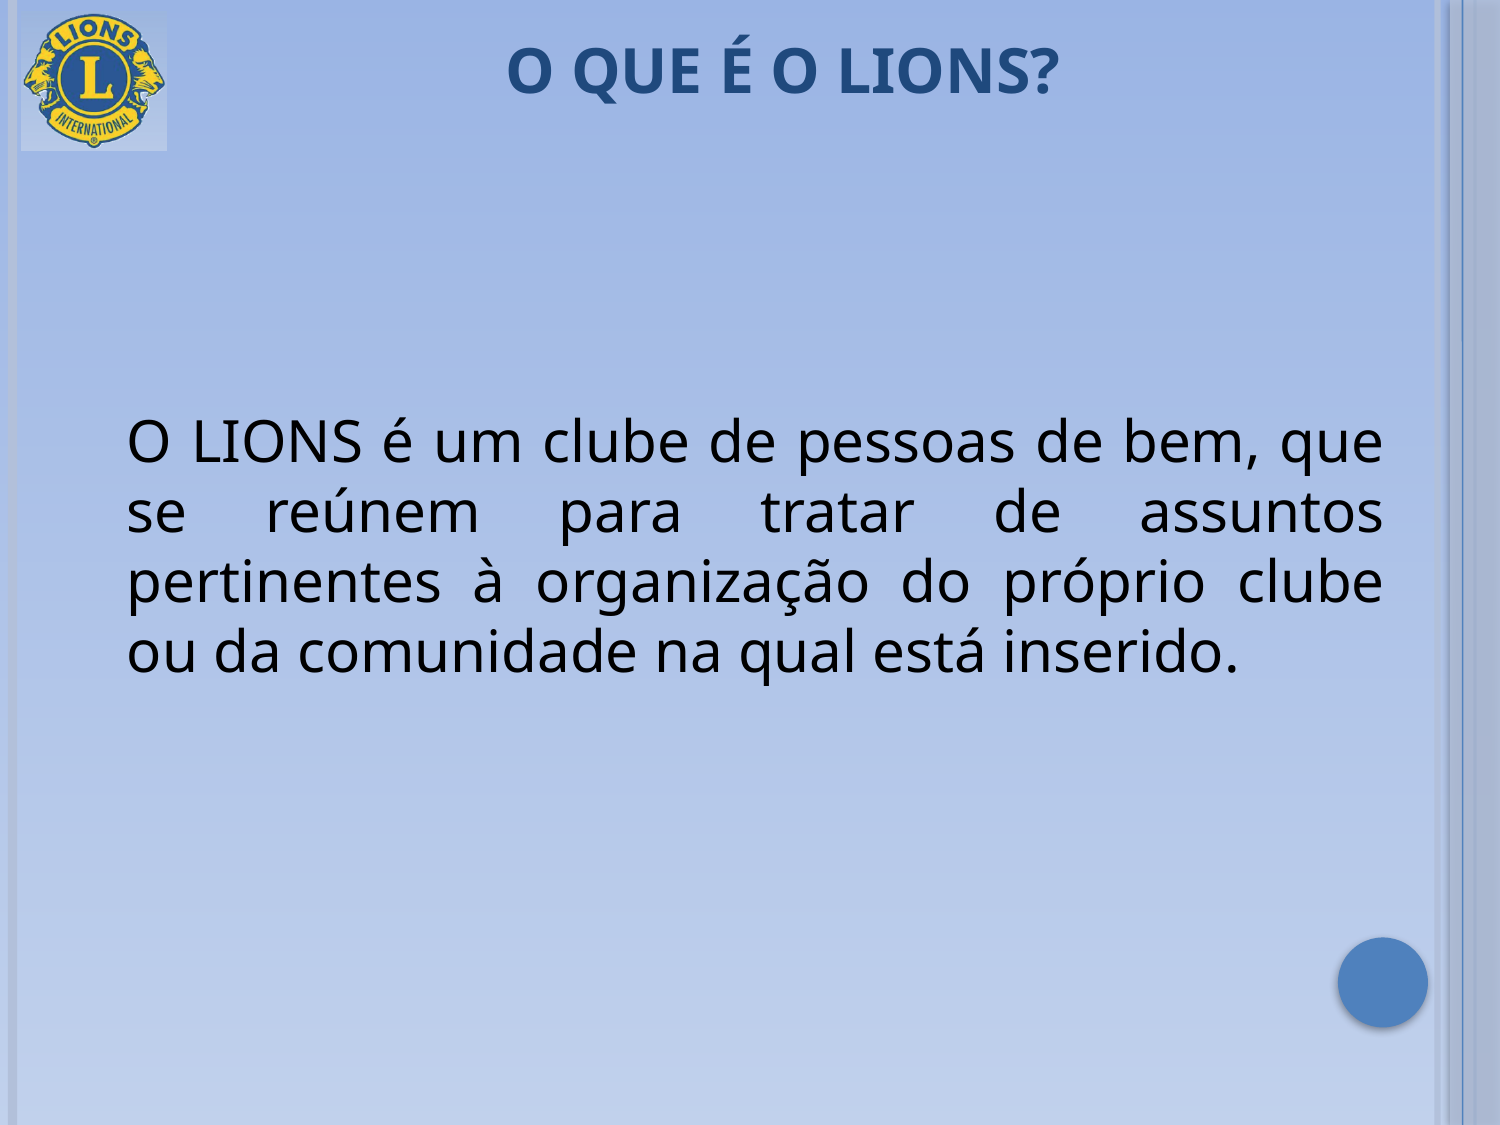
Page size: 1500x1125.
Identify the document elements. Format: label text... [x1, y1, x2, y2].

title O QUE É O LIONS? [166, 0, 1400, 114]
list O LIONS é um clube de pessoas de bem, que se reúnem para tratar de assuntos pertinentes à organização do próprio clube ou da comunidade na qual está inserido. [112, 397, 1400, 776]
picture [20, 11, 167, 152]
